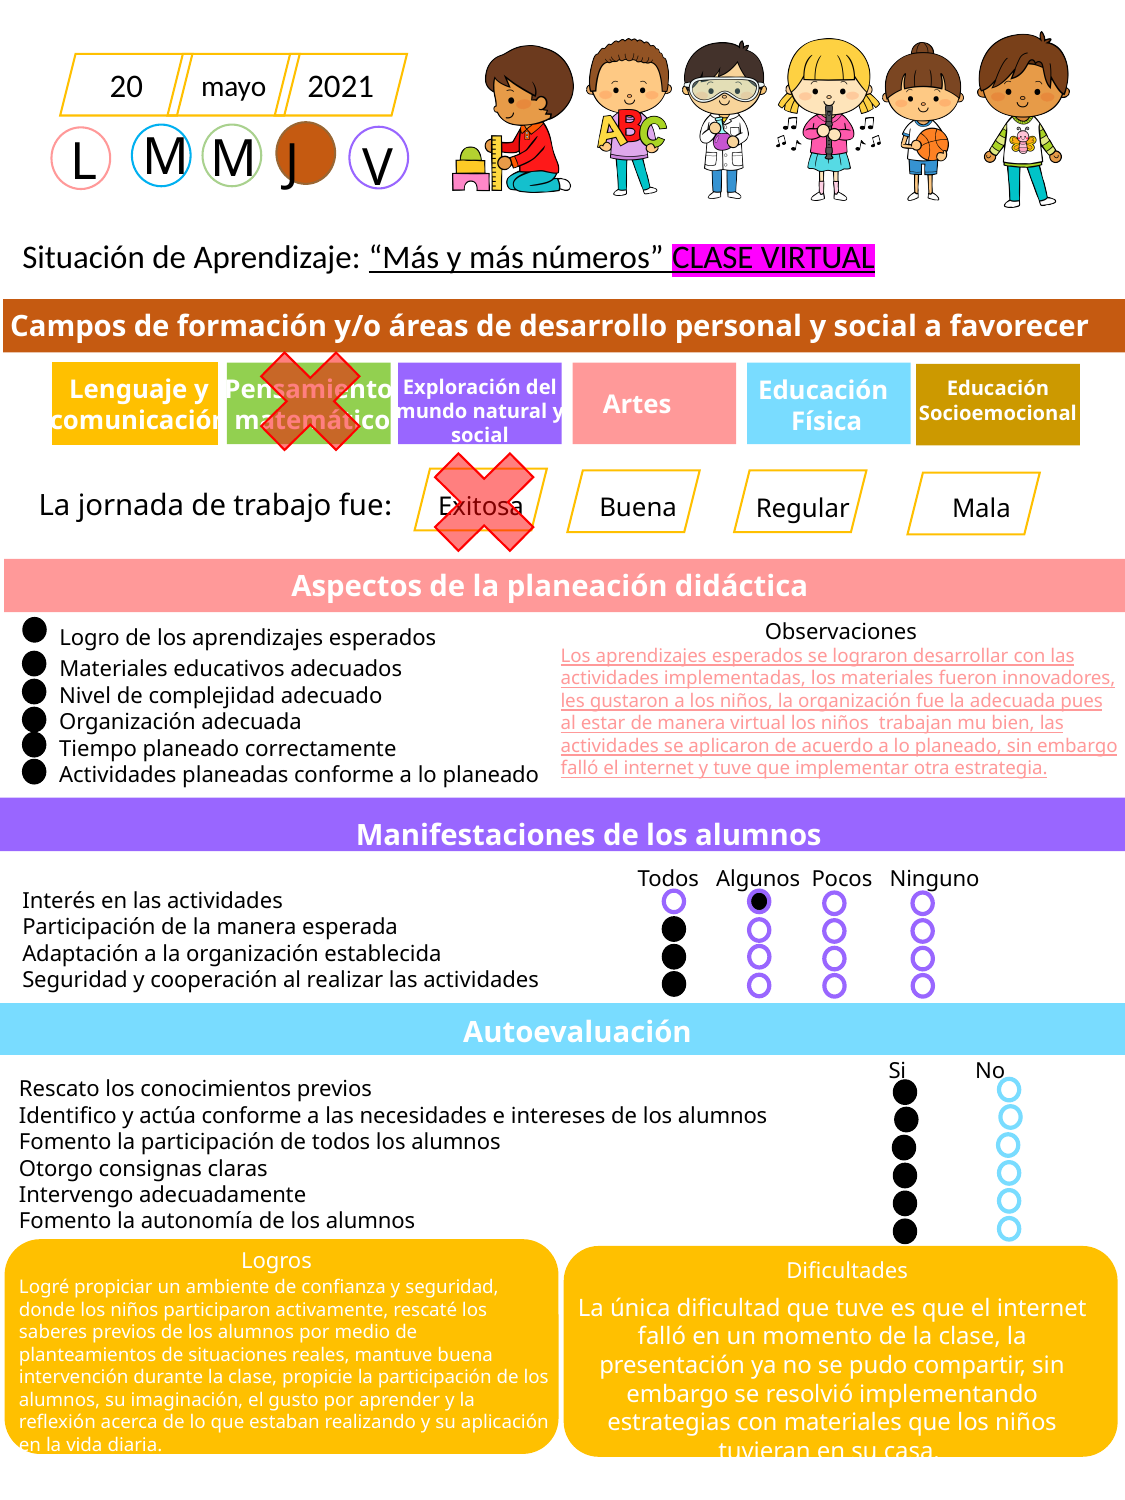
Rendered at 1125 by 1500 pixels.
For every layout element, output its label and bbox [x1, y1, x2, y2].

text_box [0, 38, 1125, 1457]
picture [977, 31, 1070, 208]
